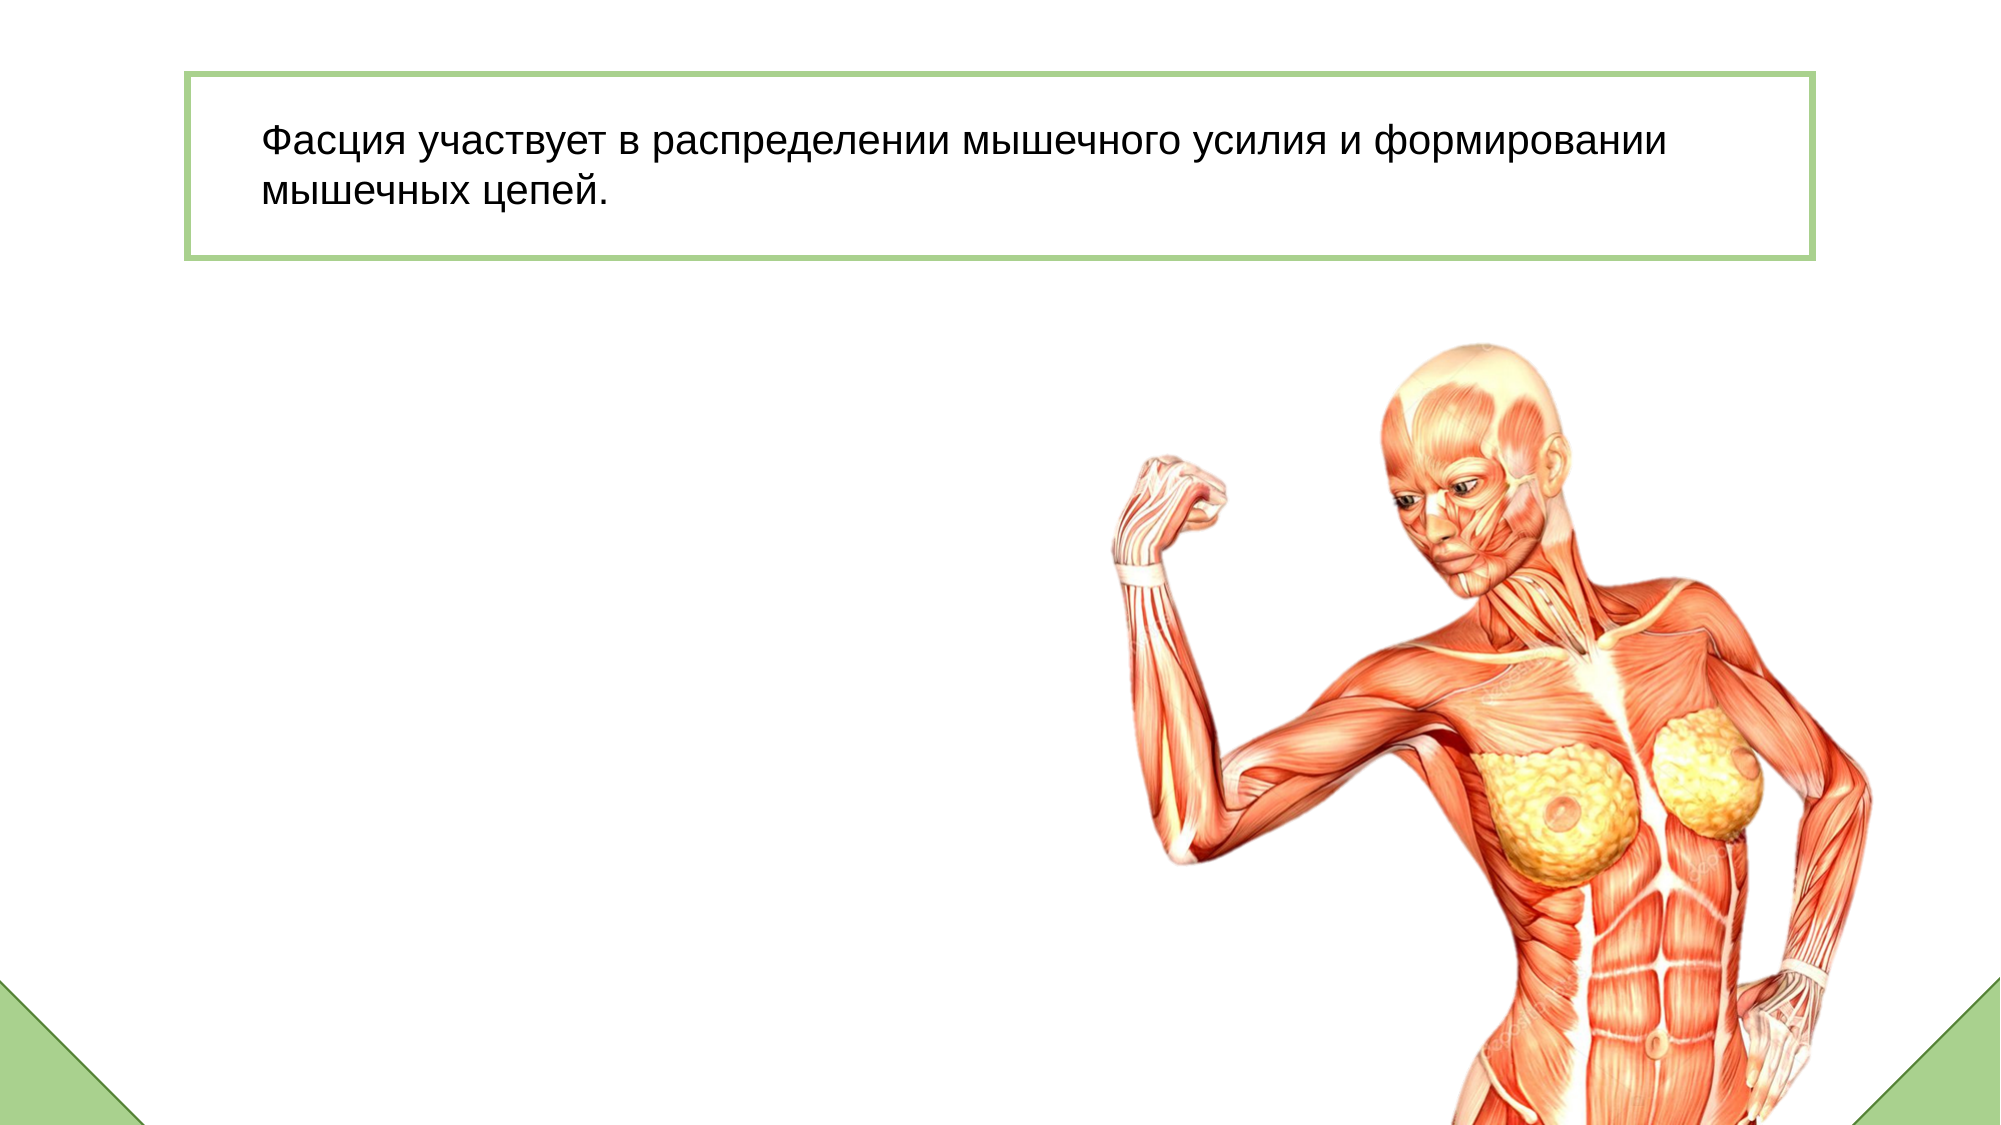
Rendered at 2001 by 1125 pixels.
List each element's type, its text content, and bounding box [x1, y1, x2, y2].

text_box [1910, 979, 2000, 1125]
text_box [186, 73, 1813, 259]
picture [1068, 283, 1910, 1125]
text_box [0, 979, 1068, 1125]
title Фасция участвует в распределении мышечного усилия и формировании мышечных цепей. [246, 54, 1863, 272]
